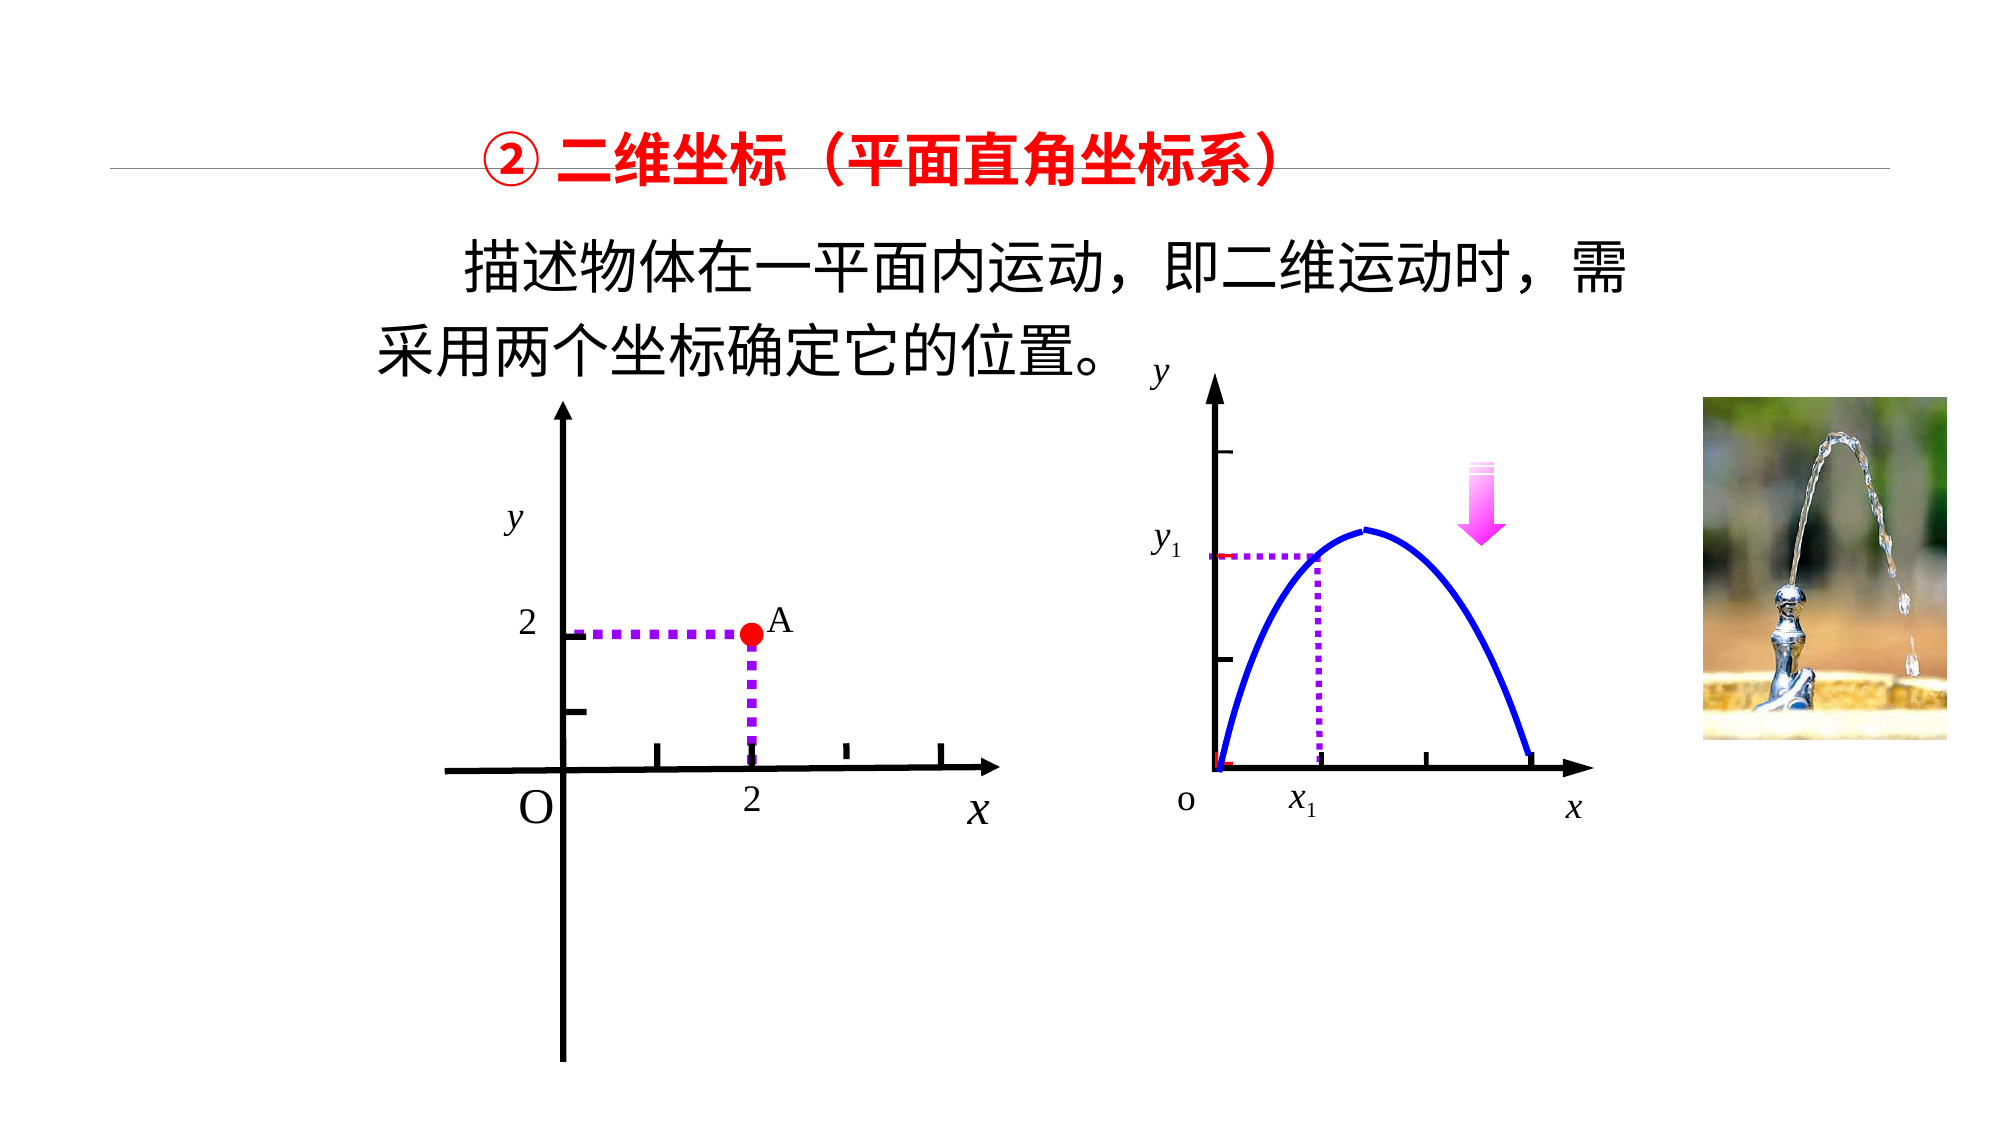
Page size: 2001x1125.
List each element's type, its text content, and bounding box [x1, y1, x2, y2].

text_box ②二维坐标（平面直角坐标系） 描述物体在一平面内运动，即二维运动时，需采用两个坐标确定它的位置。 [362, 101, 1650, 392]
picture [1703, 397, 1947, 740]
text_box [1139, 344, 1690, 864]
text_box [444, 400, 1083, 1062]
